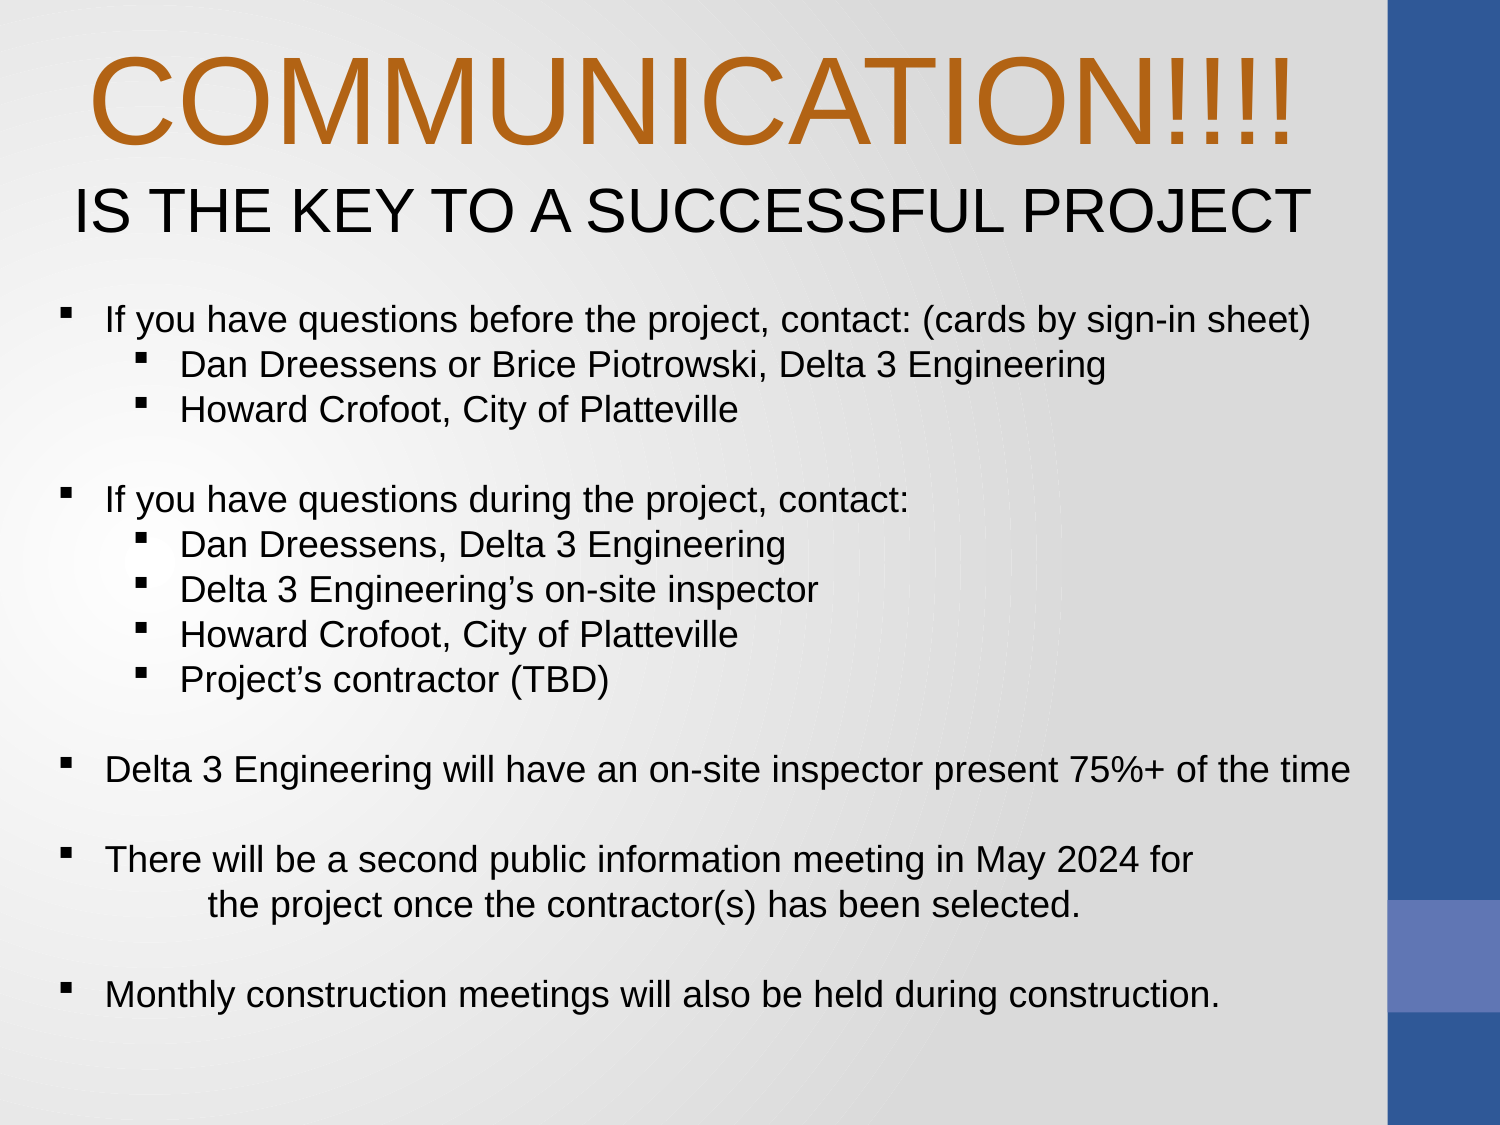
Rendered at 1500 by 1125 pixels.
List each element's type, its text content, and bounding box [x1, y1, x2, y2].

text_box COMMUNICATION!!!! IS THE KEY TO A SUCCESSFUL PROJECT [0, 12, 1388, 253]
text_box If you have questions before the project, contact: (cards by sign-in sheet) Dan Dreessens or Brice Piotrowski, Delta 3 Engineering Howard Crofoot, City of Platteville If you have questions during the project, contact: Dan Dreessens, Delta 3 Engineering Delta 3 Engineering’s on-site inspector Howard Crofoot, City of Platteville Project’s contractor (TBD) Delta 3 Engineering will have an on-site inspector present 75%+ of the time There will be a second public information meeting in May 2024 for the project once the contractor(s) has been selected. Monthly construction meetings will also be held during construction. [42, 287, 1367, 1023]
